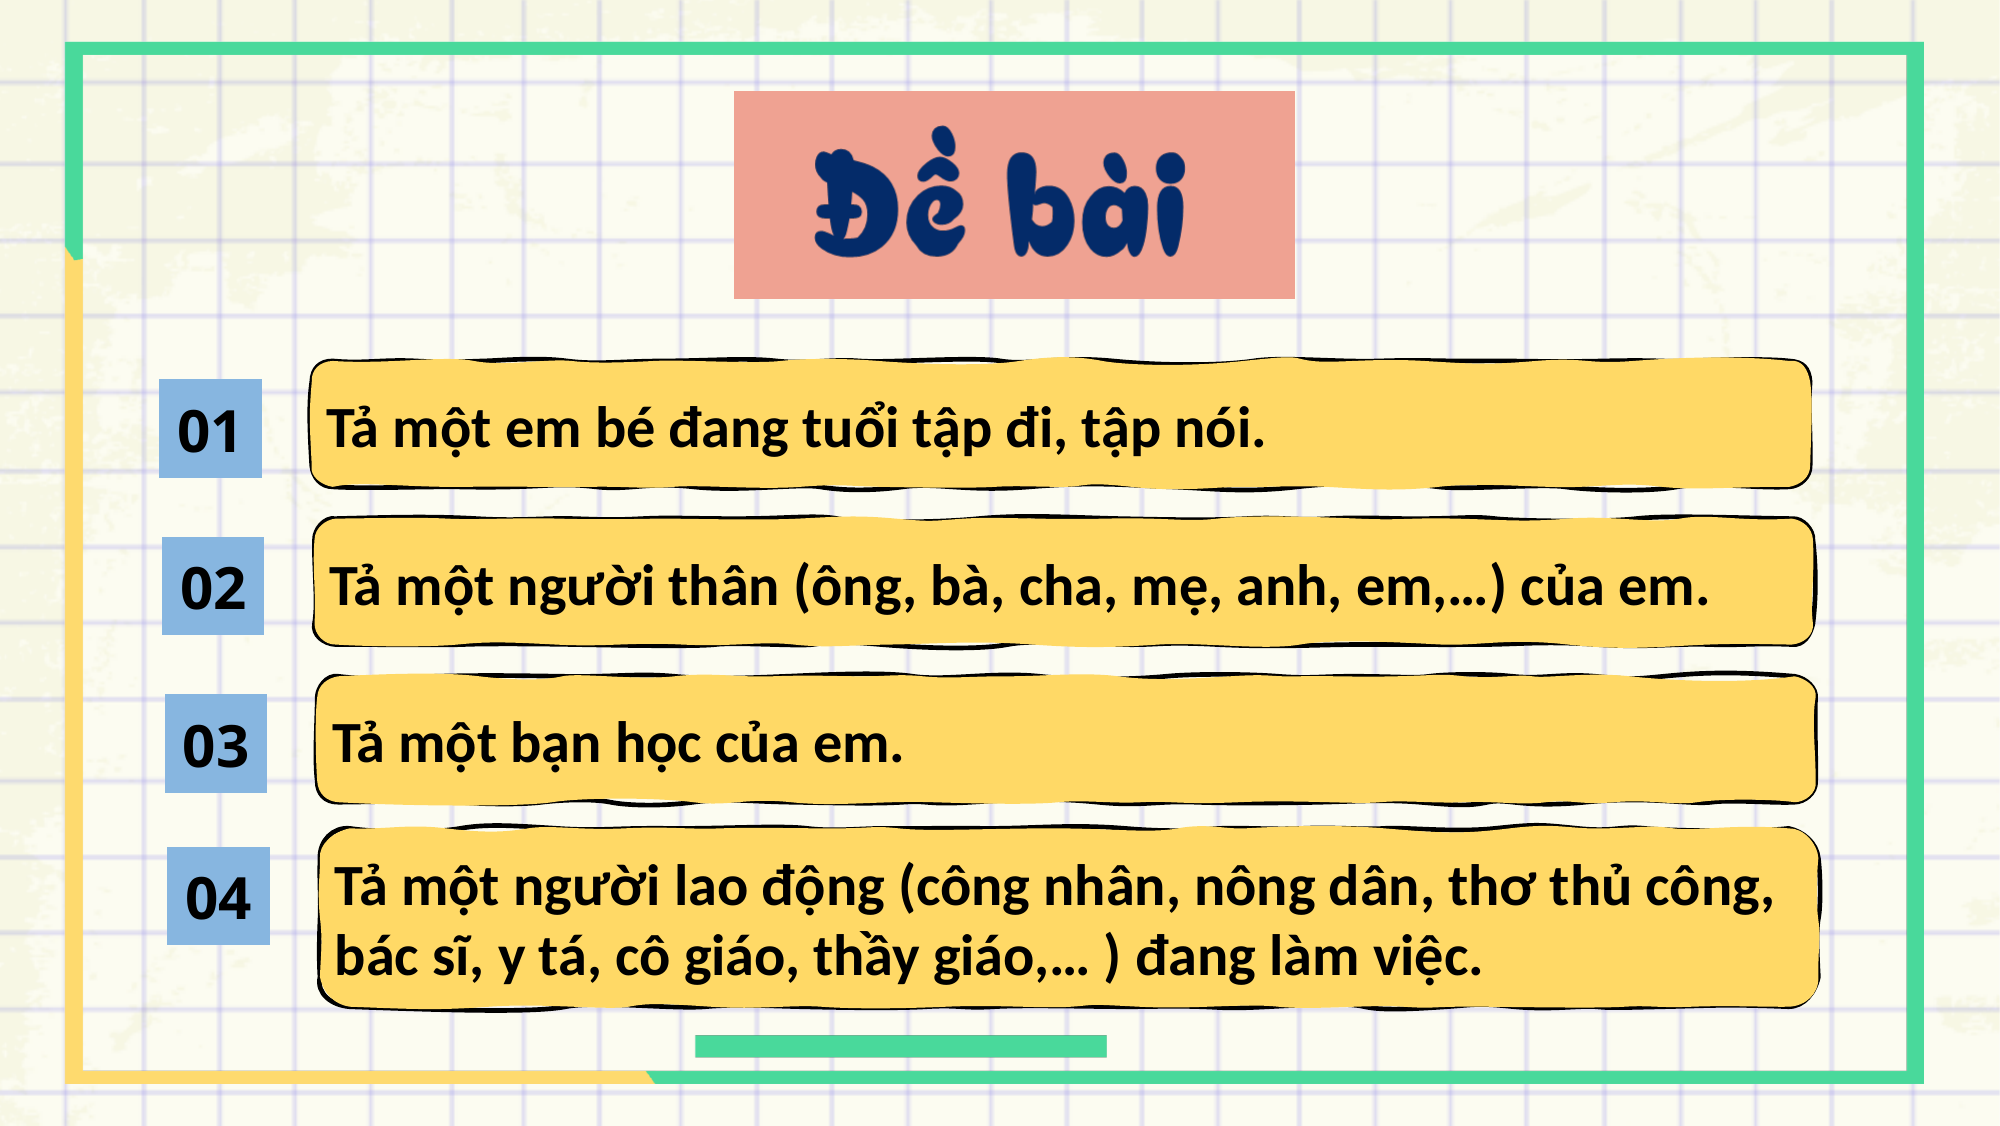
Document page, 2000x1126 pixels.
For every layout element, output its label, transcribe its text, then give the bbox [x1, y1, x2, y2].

text_box Tả một người lao động (công nhân, nông dân, thơ thủ công, bác sĩ, y tá, cô giáo, thầy giáo,… ) đang làm việc. [318, 824, 1822, 1012]
text_box Tả một em bé đang tuổi tập đi, tập nói. [308, 357, 1812, 492]
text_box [159, 379, 262, 478]
picture [0, 0, 2000, 1126]
text_box Tả một người thân (ông, bà, cha, mẹ, anh, em,…) của em. [313, 515, 1817, 649]
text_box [167, 846, 270, 946]
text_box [161, 536, 265, 636]
text_box Tả một bạn học của em. [314, 671, 1817, 807]
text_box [164, 694, 268, 793]
